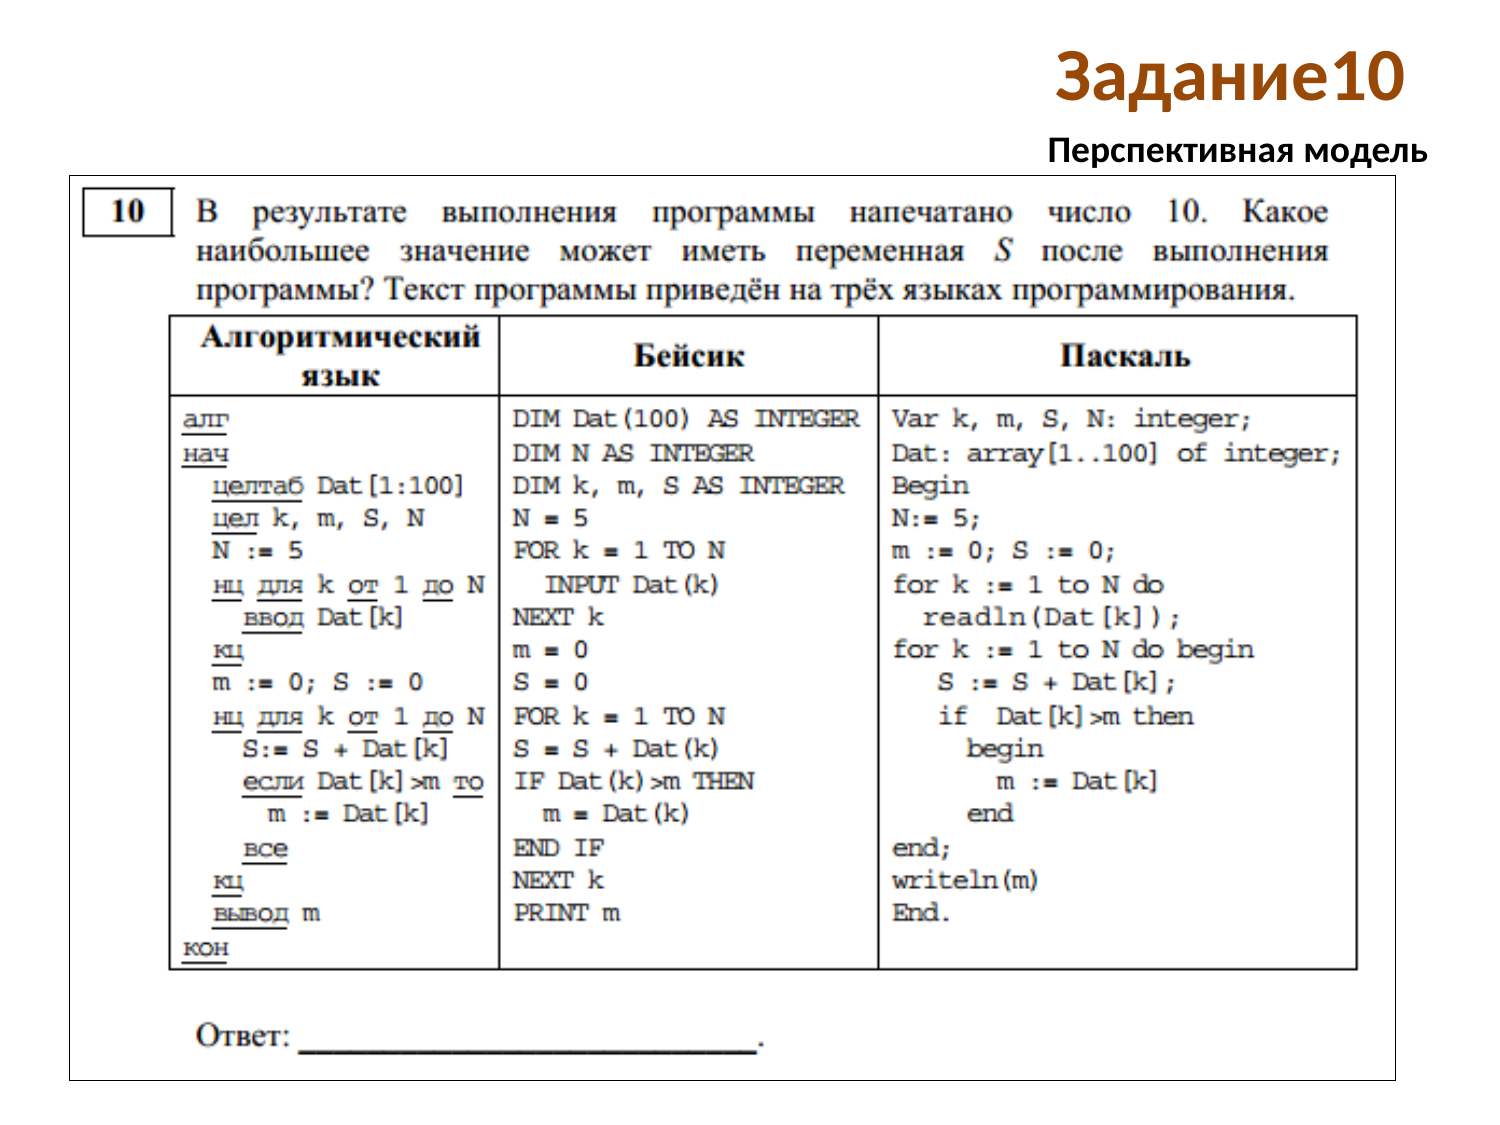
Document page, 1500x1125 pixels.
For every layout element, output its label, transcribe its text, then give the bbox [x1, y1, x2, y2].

title Задание10 [984, 23, 1477, 118]
text_box Перспективная модель [1032, 117, 1444, 177]
picture [70, 175, 1395, 1081]
